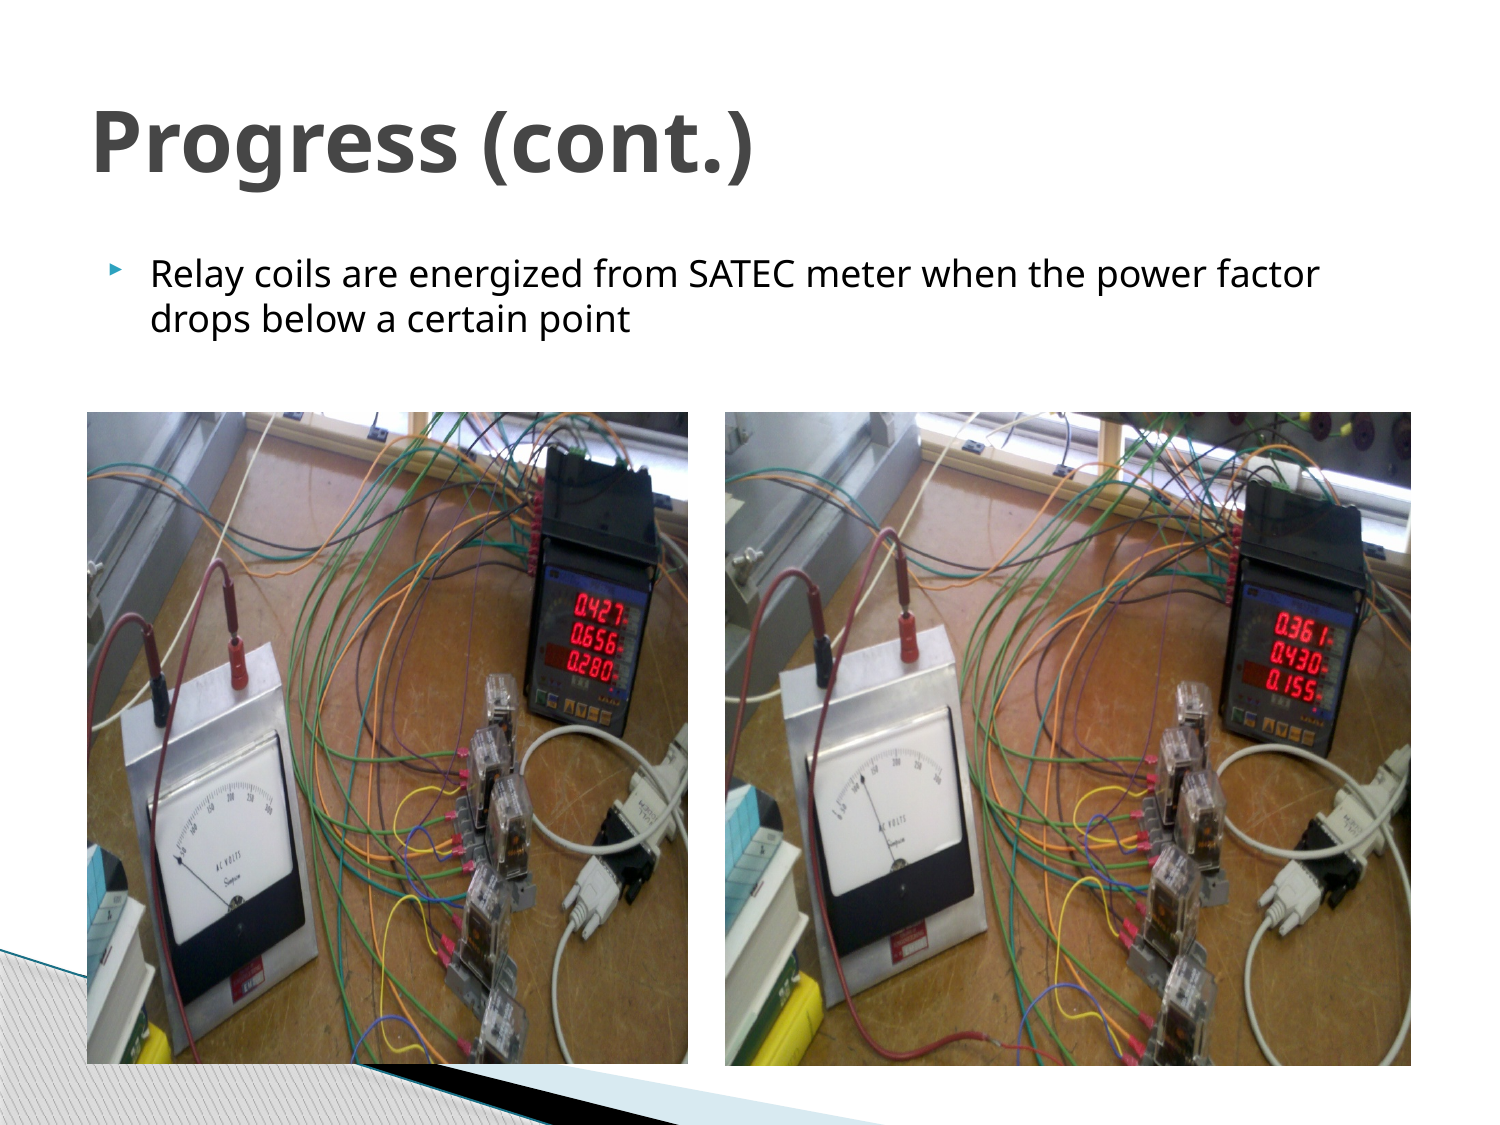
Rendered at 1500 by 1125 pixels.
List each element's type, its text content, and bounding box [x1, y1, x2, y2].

list Relay coils are energized from SATEC meter when the power factor drops below a certain point [75, 243, 1425, 986]
picture [87, 412, 688, 1065]
picture [724, 412, 1411, 1066]
title Progress (cont.) [75, 45, 1425, 233]
